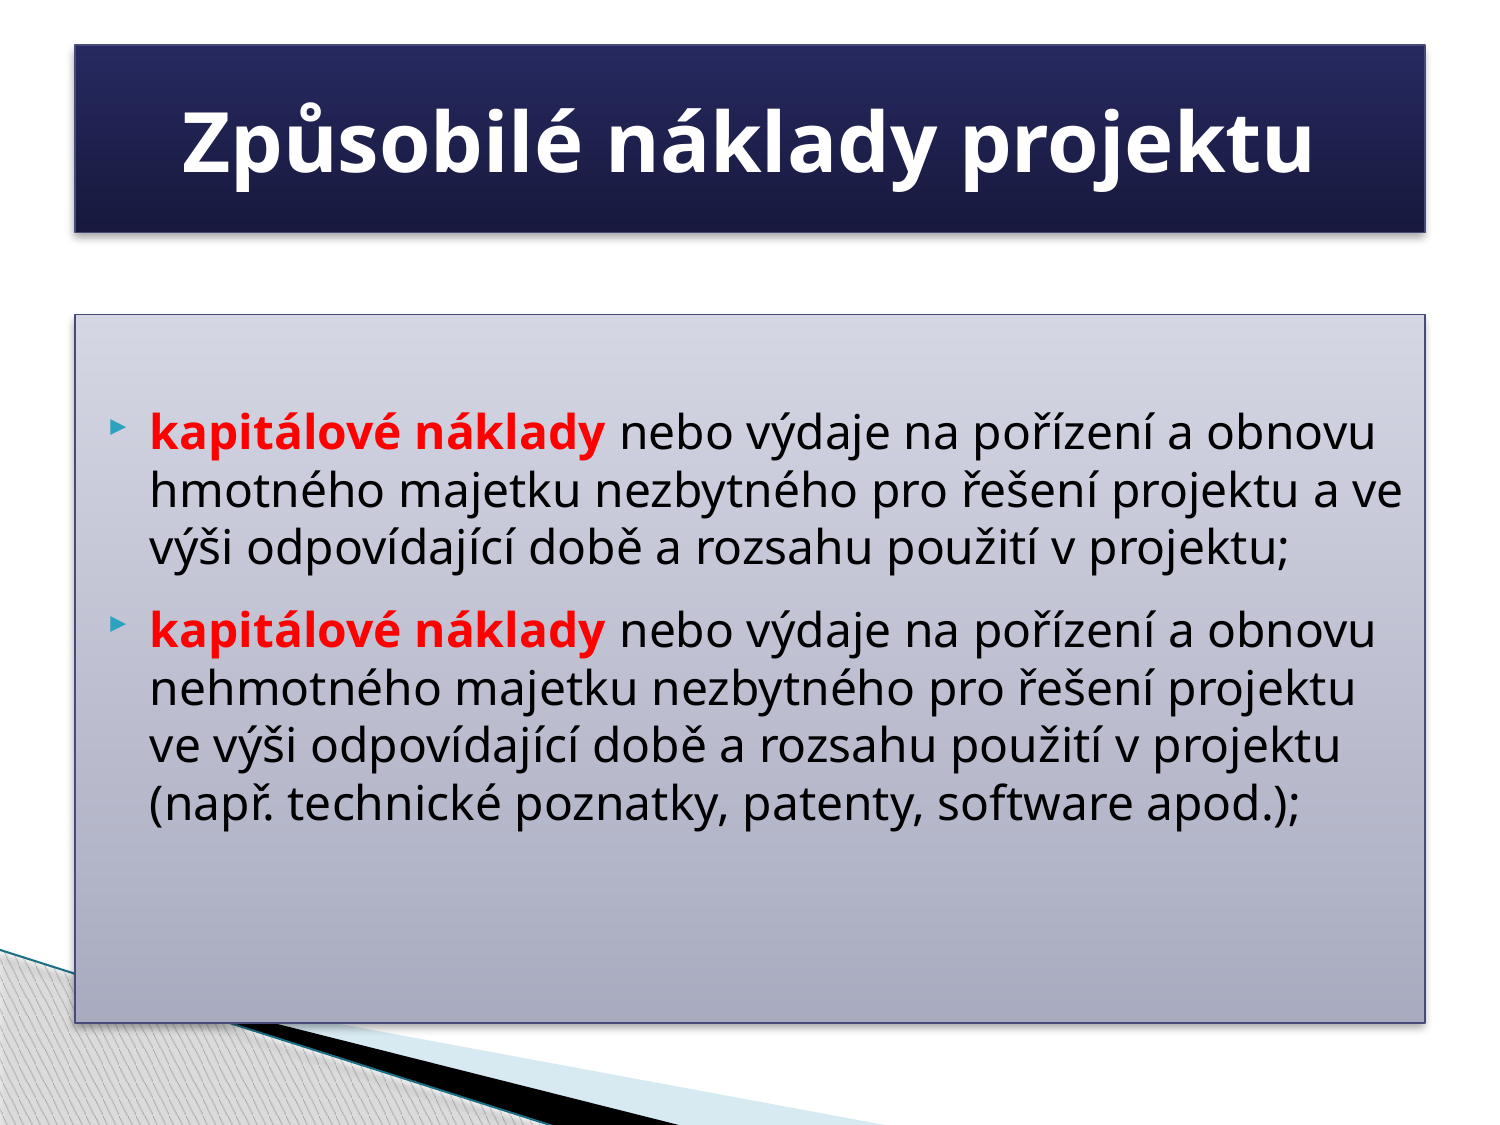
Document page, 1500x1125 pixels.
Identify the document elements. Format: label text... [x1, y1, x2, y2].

title Způsobilé náklady projektu [74, 44, 1426, 233]
list kapitálové náklady nebo výdaje na pořízení a obnovu hmotného majetku nezbytného pro řešení projektu a ve výši odpovídající době a rozsahu použití v projektu; kapitálové náklady nebo výdaje na pořízení a obnovu nehmotného majetku nezbytného pro řešení projektu ve výši odpovídající době a rozsahu použití v projektu (např. technické poznatky, patenty, software apod.); [74, 314, 1426, 1024]
